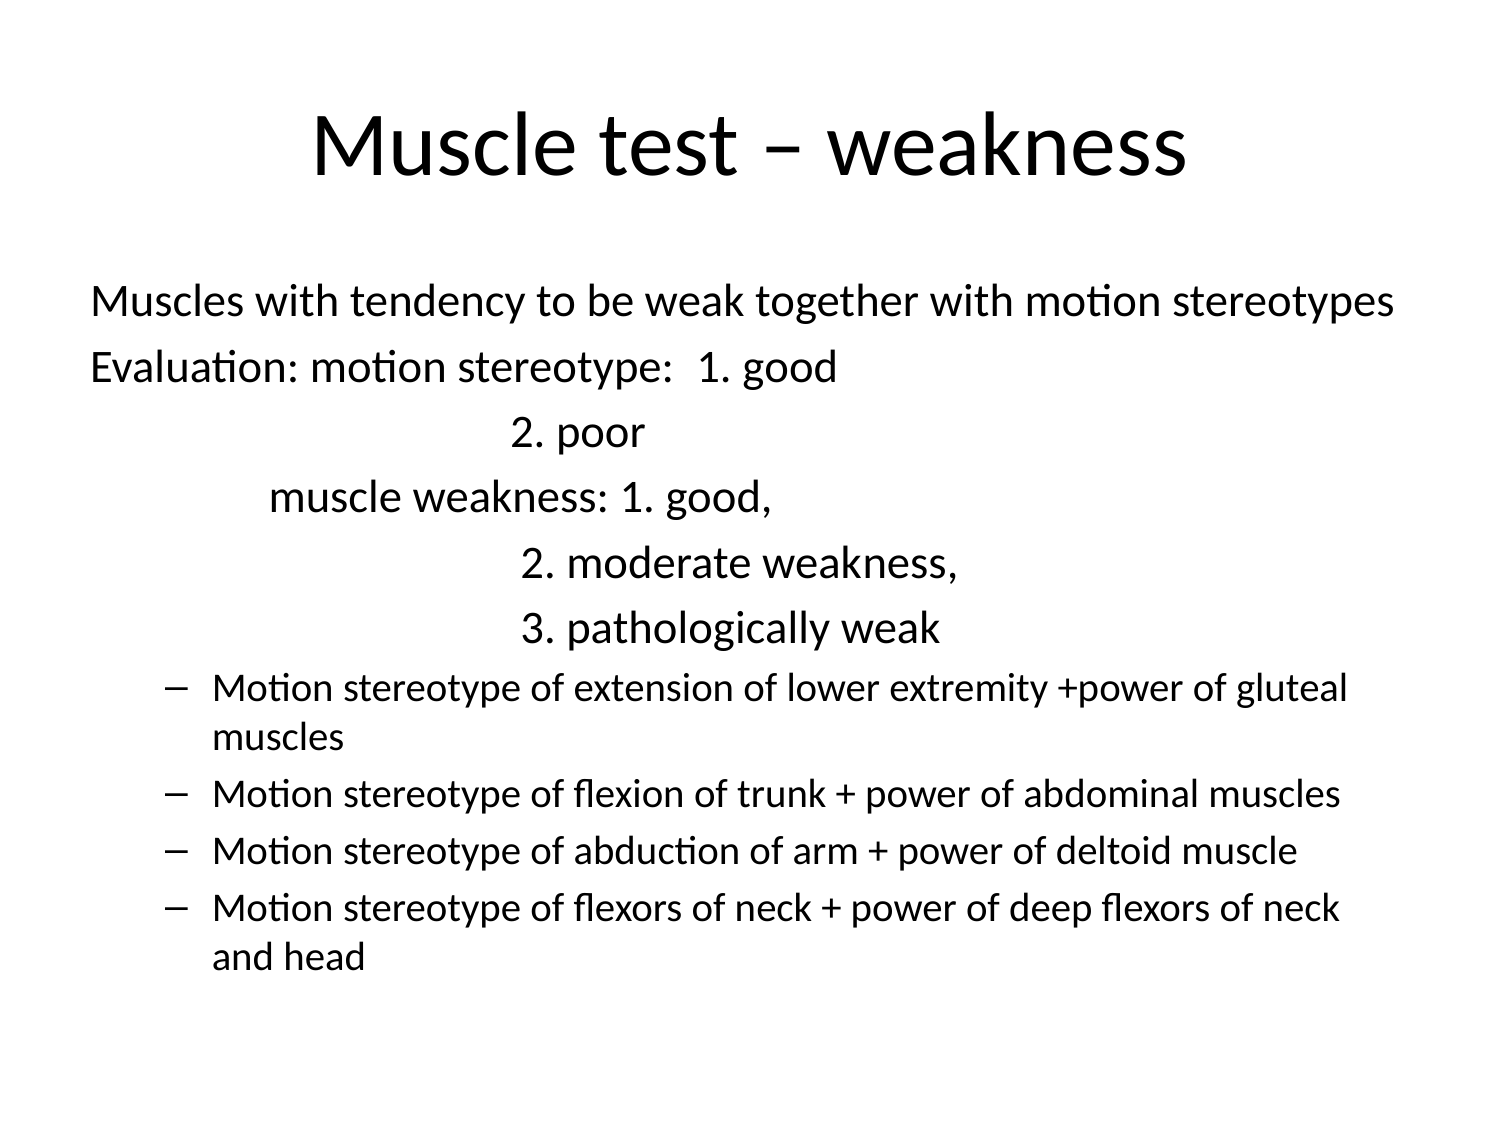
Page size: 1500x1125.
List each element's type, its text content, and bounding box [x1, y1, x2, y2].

list Muscles with tendency to be weak together with motion stereotypes Evaluation: motion stereotype: 1. good 2. poor muscle weakness: 1. good, 2. moderate weakness, 3. pathologically weak Motion stereotype of extension of lower extremity +power of gluteal muscles Motion stereotype of flexion of trunk + power of abdominal muscles Motion stereotype of abduction of arm + power of deltoid muscle Motion stereotype of flexors of neck + power of deep flexors of neck and head [75, 262, 1425, 1005]
title Muscle test – weakness [75, 45, 1425, 233]
